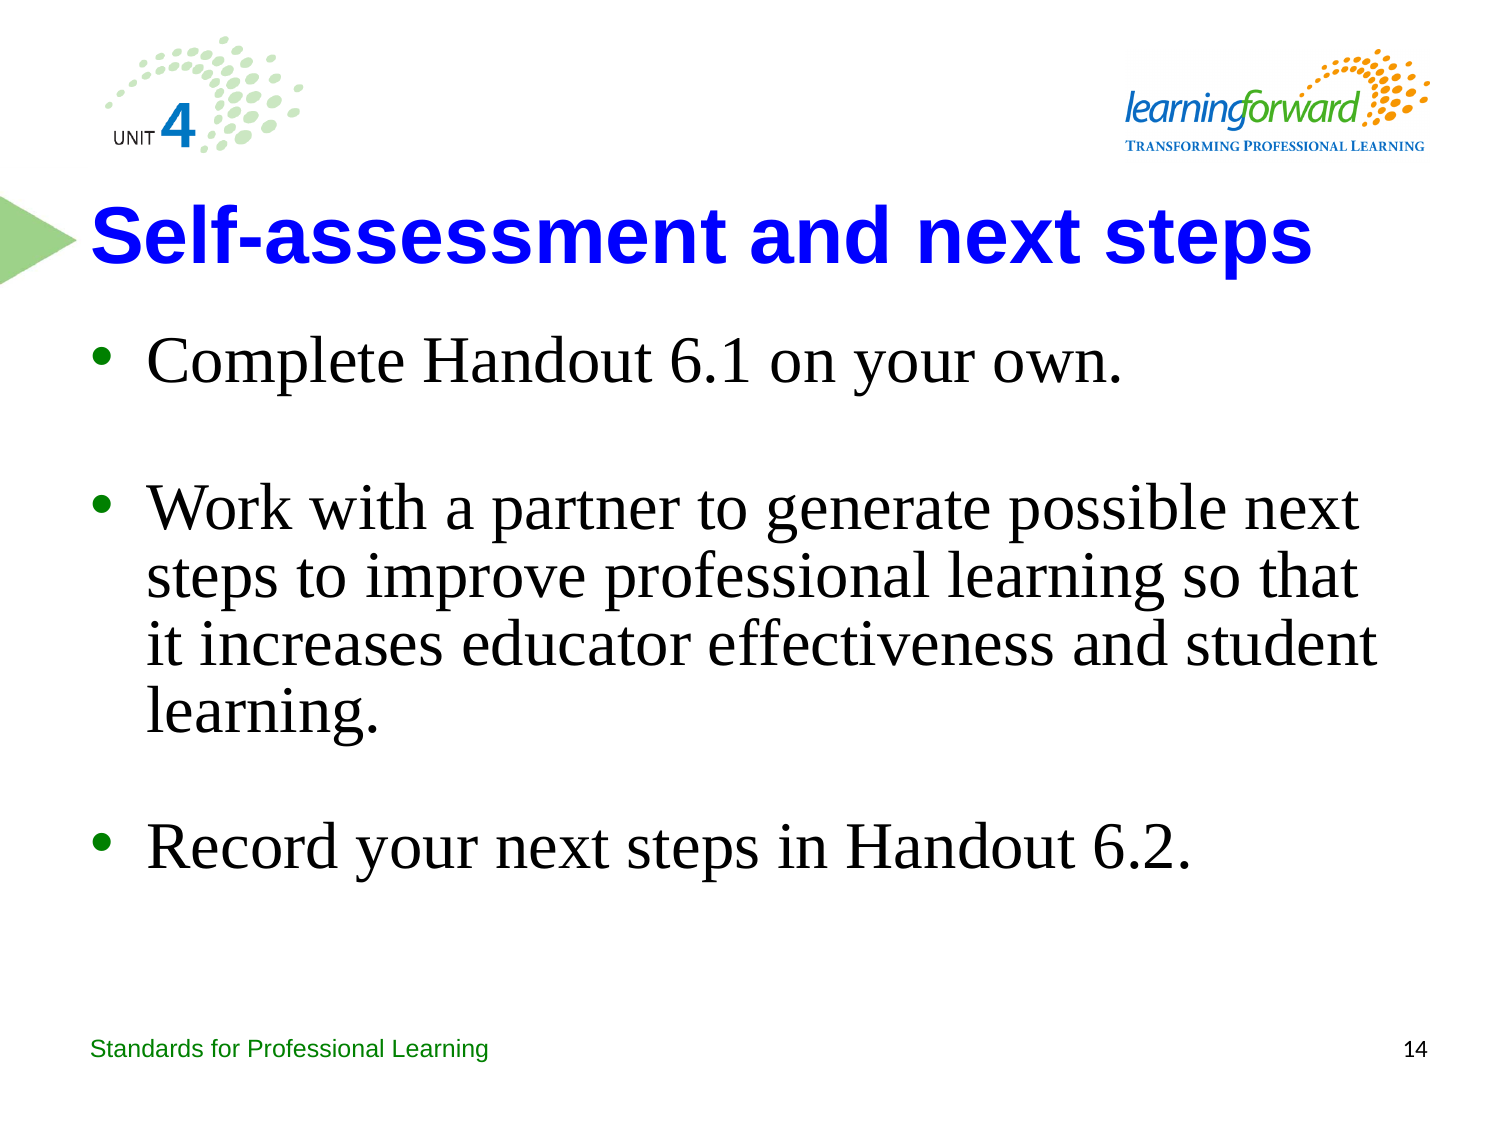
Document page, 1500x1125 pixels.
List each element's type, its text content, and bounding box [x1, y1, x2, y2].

text_box 14 [1387, 1025, 1443, 1070]
picture [0, 167, 88, 301]
picture [1125, 49, 1430, 163]
picture [75, 24, 313, 137]
list Complete Handout 6.1 on your own. Work with a partner to generate possible next steps to improve professional learning so that it increases educator effectiveness and student learning. Record your next steps in Handout 6.2. [75, 325, 1425, 1063]
title Self-assessment and next steps [75, 137, 1425, 325]
